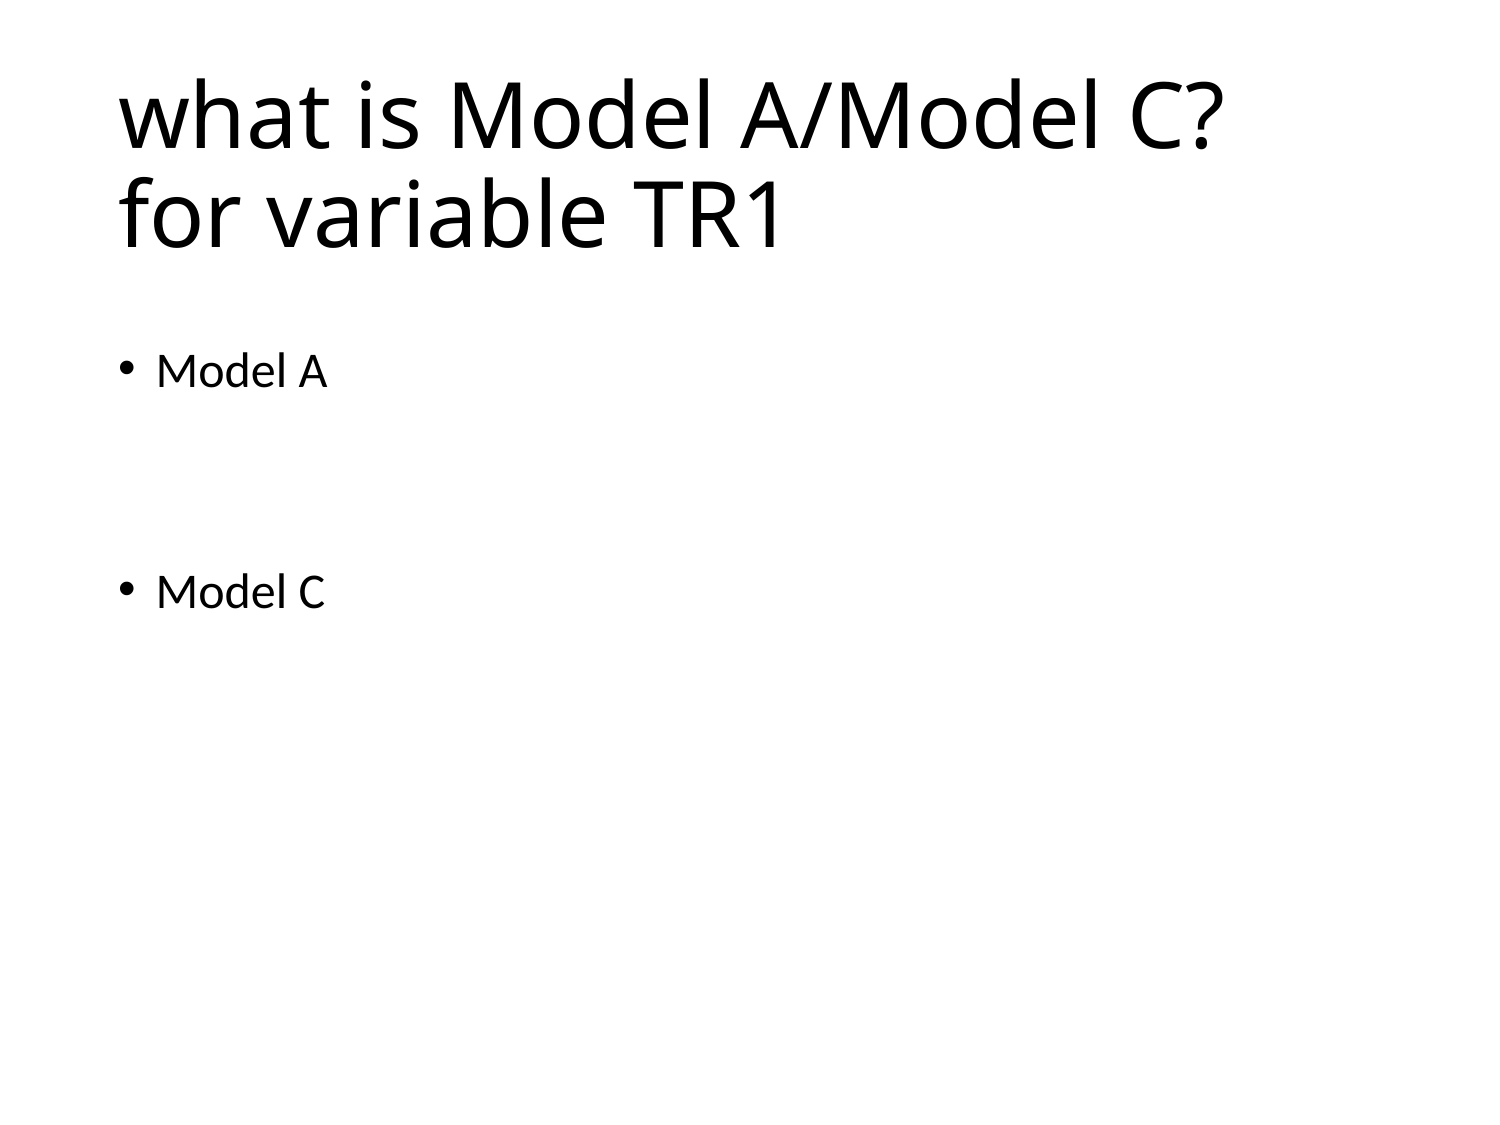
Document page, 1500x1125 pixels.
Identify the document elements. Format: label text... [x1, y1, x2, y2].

title what is Model A/Model C? for variable TR1 [103, 59, 1397, 278]
